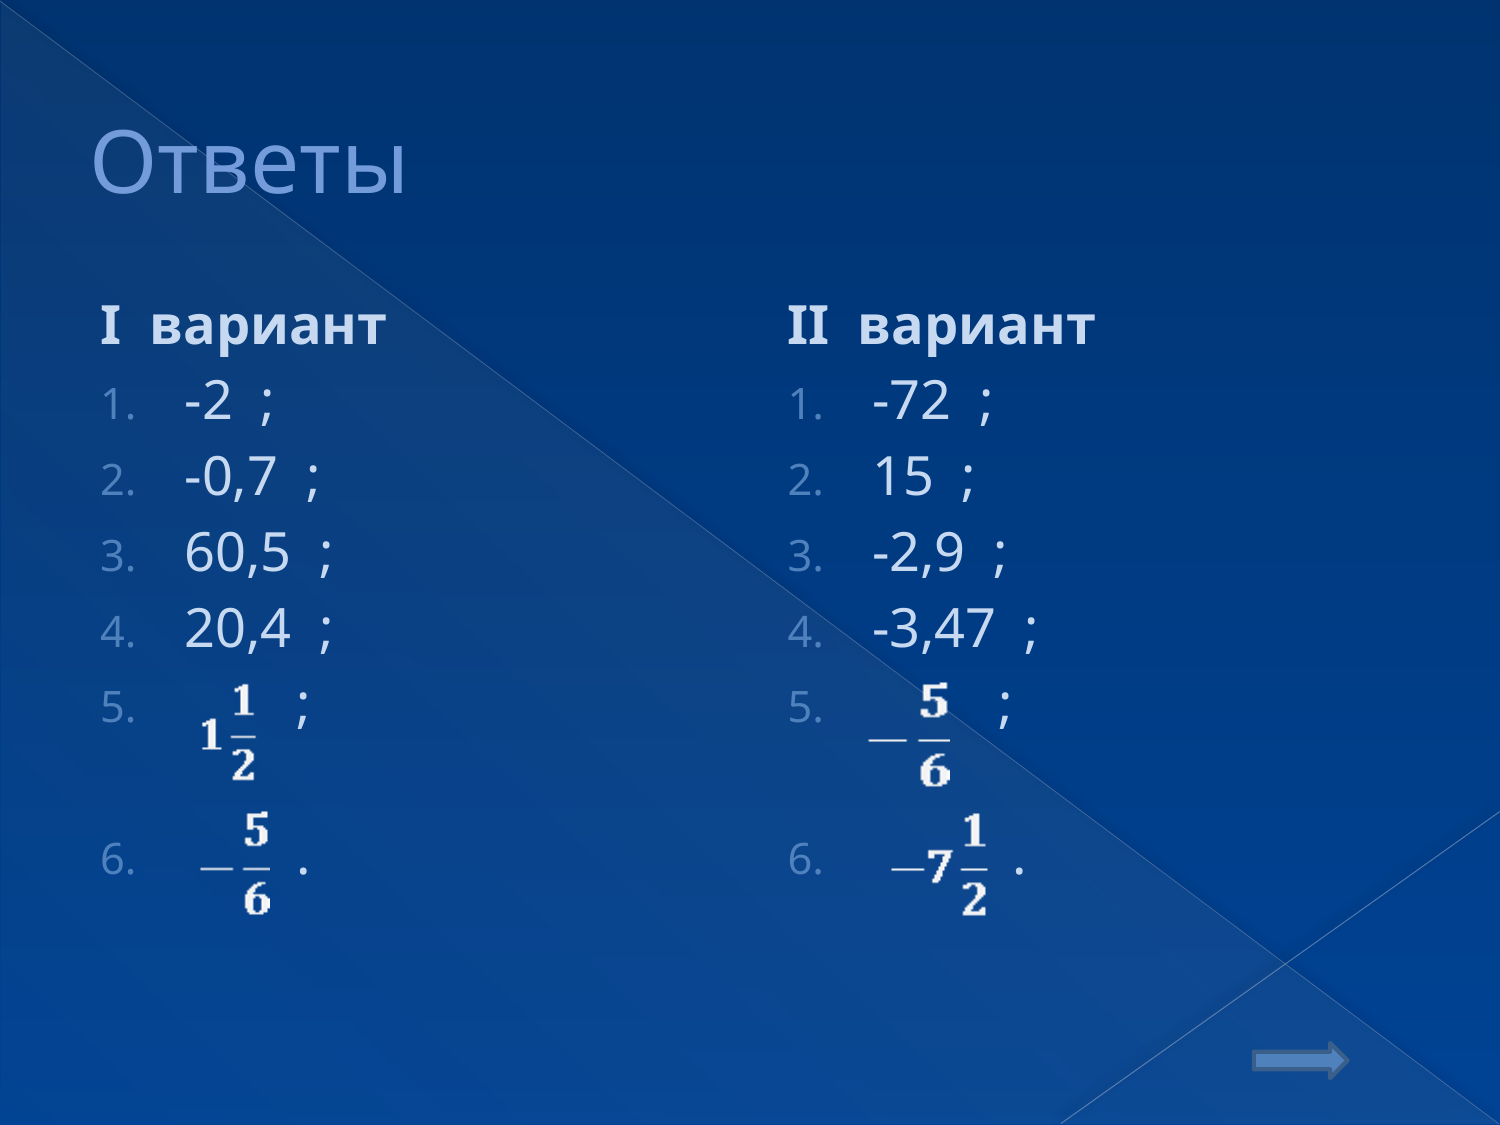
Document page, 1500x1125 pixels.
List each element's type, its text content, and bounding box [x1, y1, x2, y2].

text_box [1251, 1041, 1350, 1081]
picture [198, 808, 270, 928]
title Ответы [75, 43, 1425, 274]
picture [198, 679, 258, 790]
picture [890, 808, 990, 926]
picture [866, 679, 950, 799]
list I вариант -2 ; -0,7 ; 60,5 ; 20,4 ; ; . [75, 282, 738, 1025]
list II вариант -72 ; 15 ; -2,9 ; -3,47 ; ; . [762, 282, 1425, 1025]
